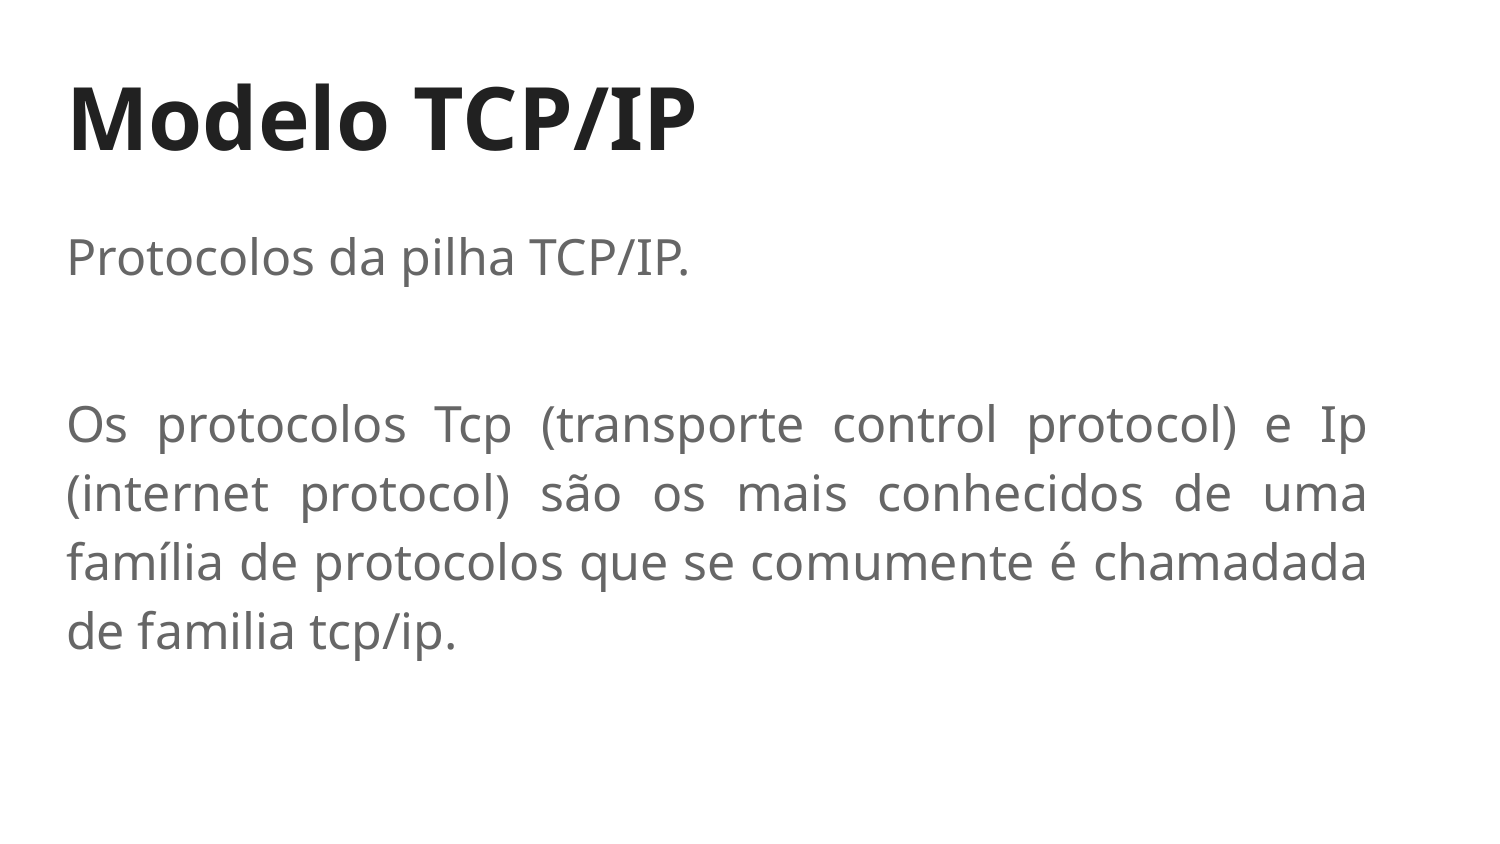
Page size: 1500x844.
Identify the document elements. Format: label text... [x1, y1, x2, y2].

list Protocolos da pilha TCP/IP. Os protocolos Tcp (transporte control protocol) e Ip (internet protocol) são os mais conhecidos de uma família de protocolos que se comumente é chamadada de familia tcp/ip. [51, 201, 1385, 750]
title Modelo TCP/IP [51, 48, 1449, 180]
